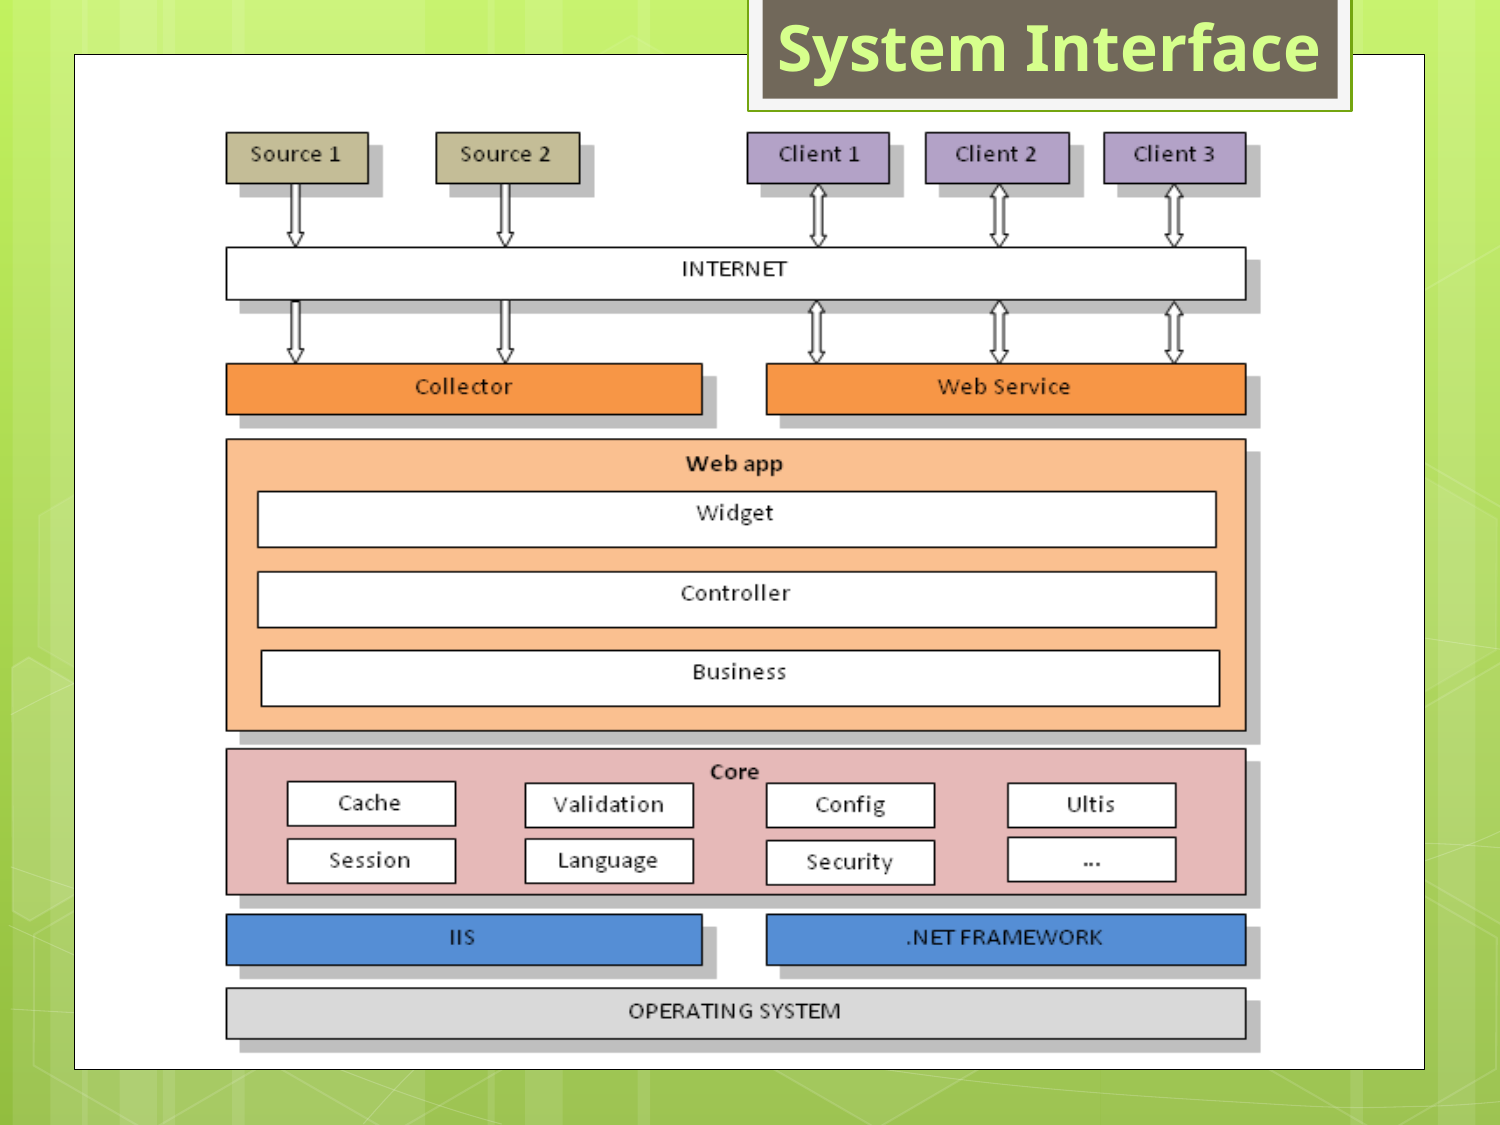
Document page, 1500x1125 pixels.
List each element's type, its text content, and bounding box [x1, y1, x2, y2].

text_box System Interface [762, 0, 1338, 100]
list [212, 124, 1276, 1063]
